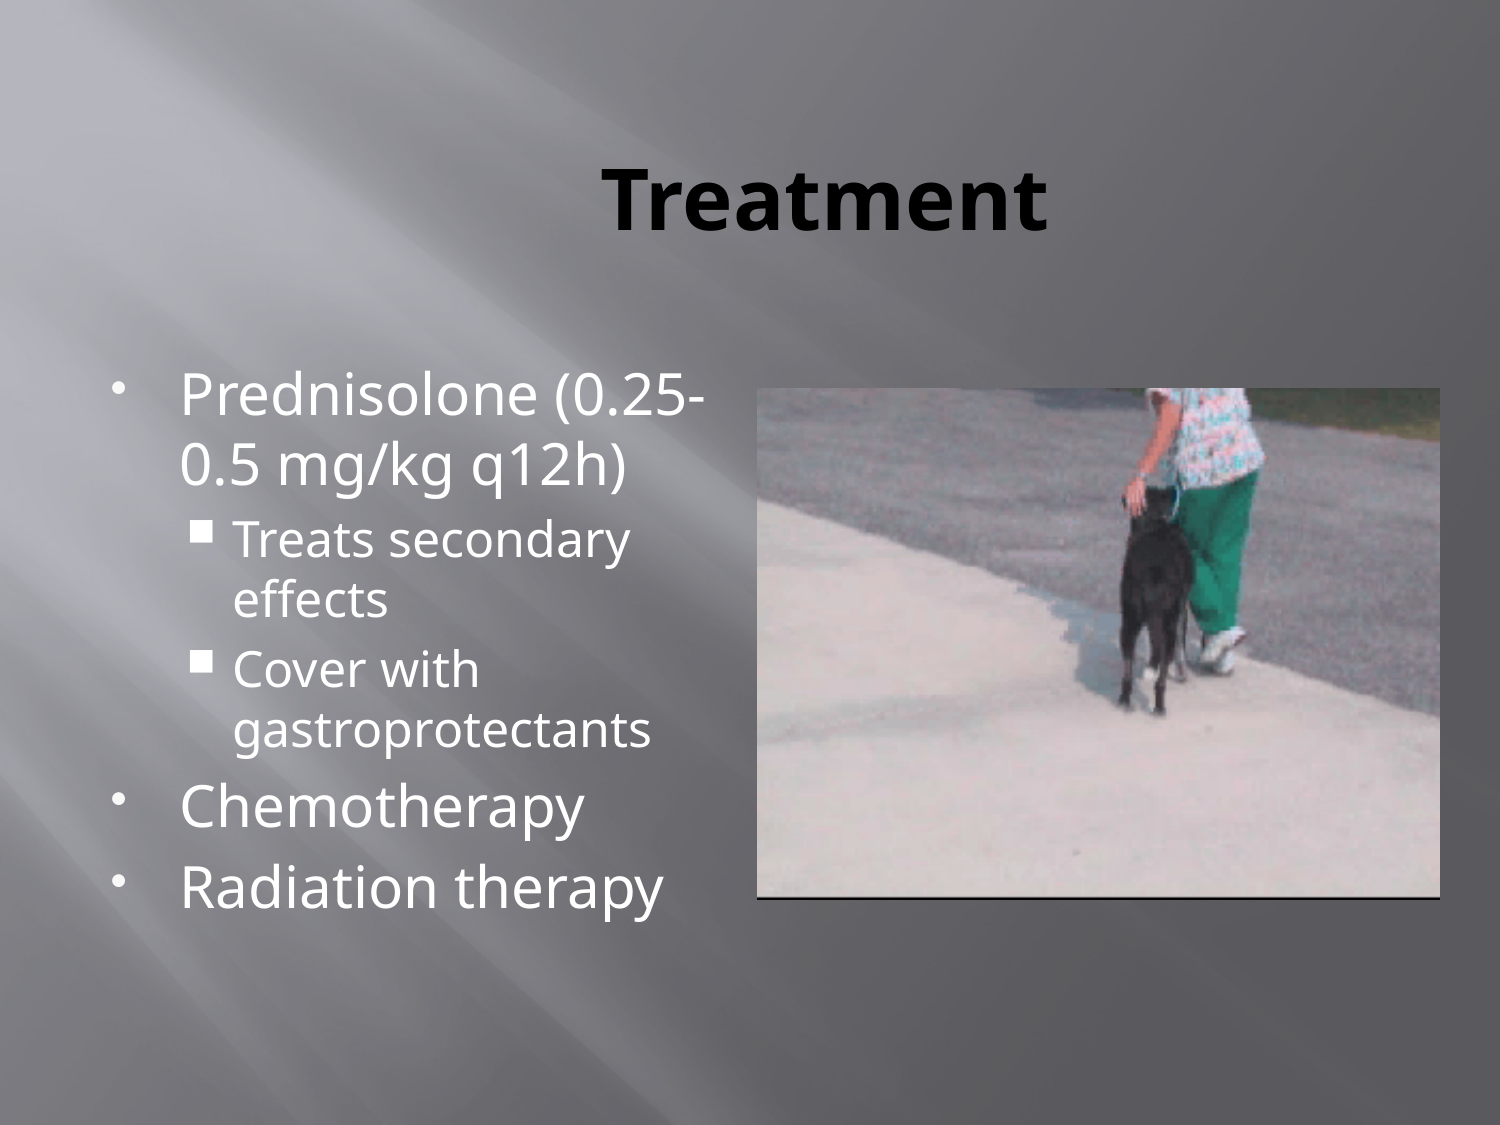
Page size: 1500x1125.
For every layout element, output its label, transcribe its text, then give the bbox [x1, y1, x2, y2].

list Prednisolone (0.25-0.5 mg/kg q12h) Treats secondary effects Cover with gastroprotectants Chemotherapy Radiation therapy [75, 350, 763, 1000]
title Treatment [187, 133, 1463, 259]
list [756, 387, 1441, 901]
